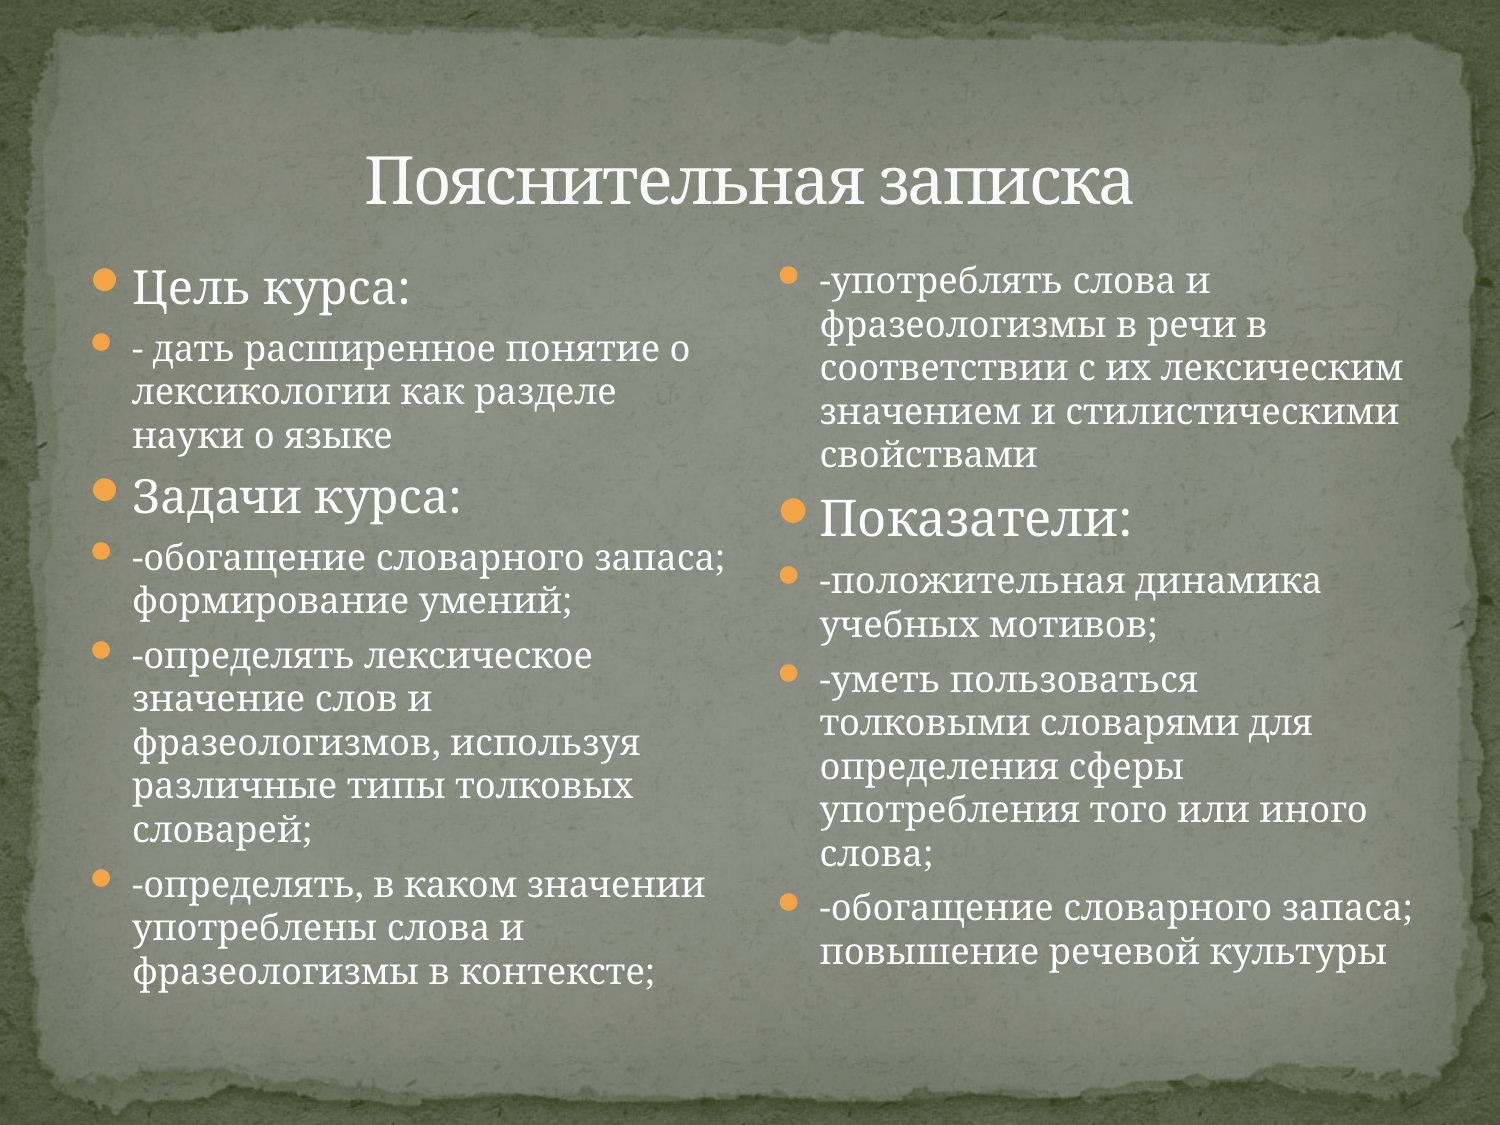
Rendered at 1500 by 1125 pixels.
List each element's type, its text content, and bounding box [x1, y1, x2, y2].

title Пояснительная записка [74, 24, 1425, 225]
list -употреблять слова и фразеологизмы в речи в соответствии с их лексическим значением и стилистическими свойствами Показатели: -положительная динамика учебных мотивов; -уметь пользоваться толковыми словарями для определения сферы употребления того или иного слова; -обогащение словарного запаса; повышение речевой культуры [762, 249, 1429, 1000]
list Цель курса: - дать расширенное понятие о лексикологии как разделе науки о языке Задачи курса: -обогащение словарного запаса; формирование умений; -определять лексическое значение слов и фразеологизмов, используя различные типы толковых словарей; -определять, в каком значении употреблены слова и фразеологизмы в контексте; [75, 249, 741, 1000]
